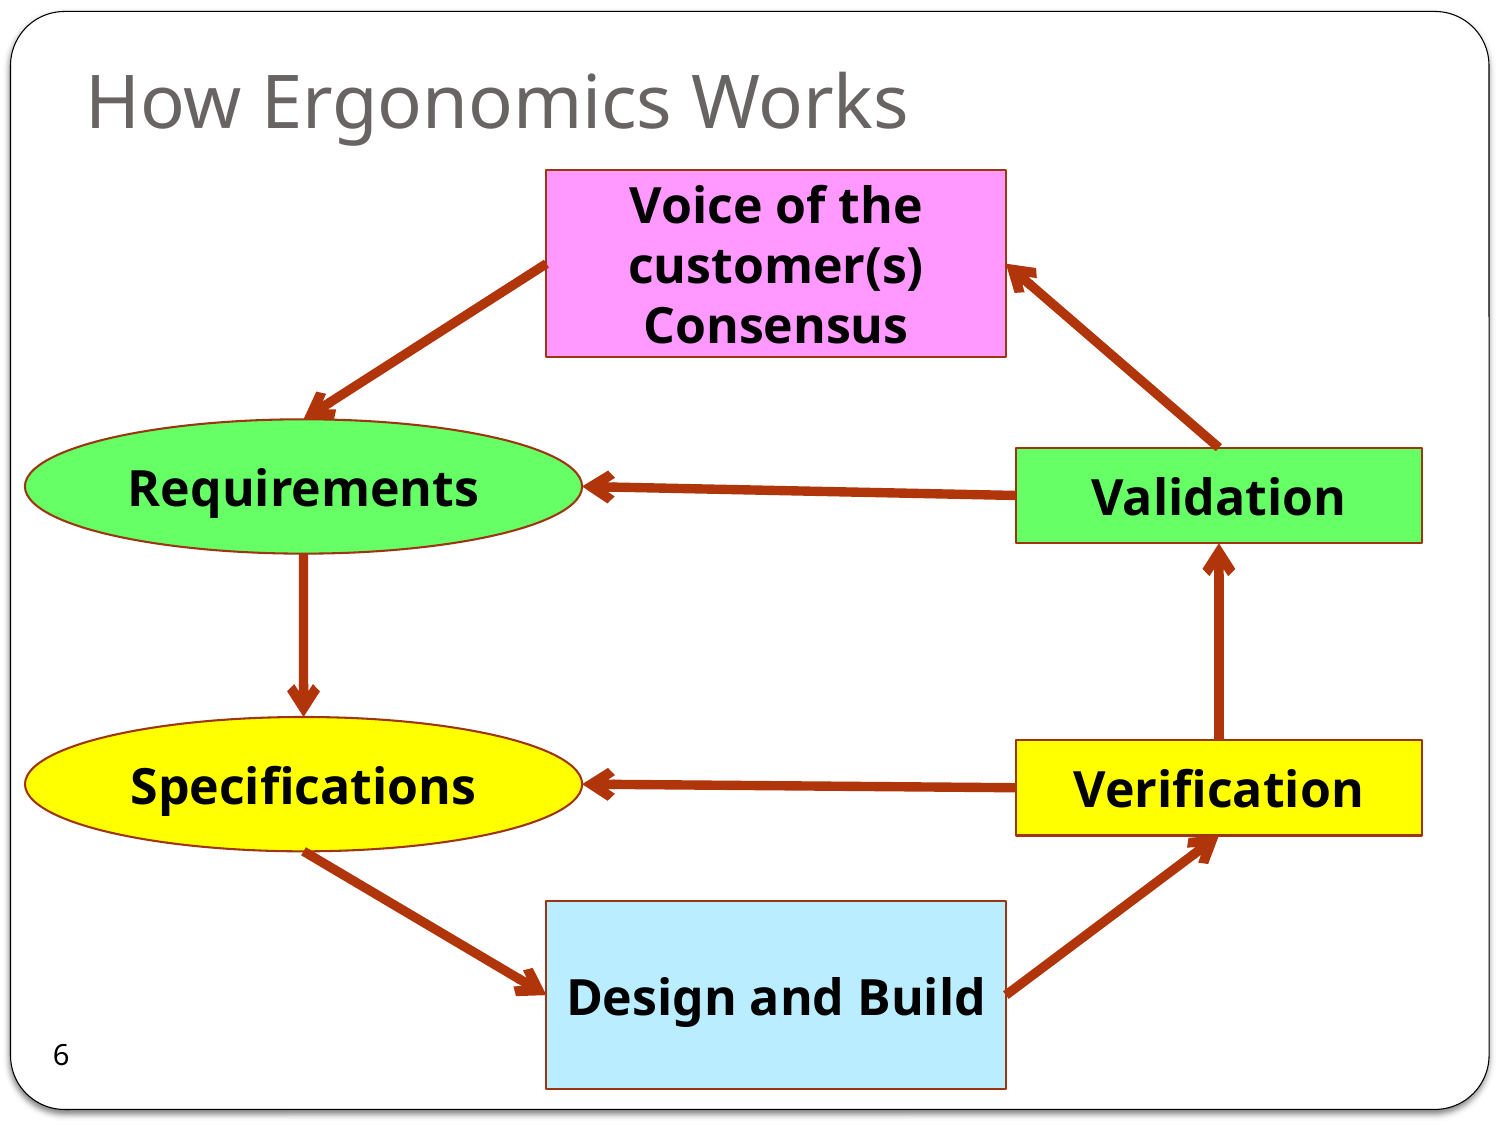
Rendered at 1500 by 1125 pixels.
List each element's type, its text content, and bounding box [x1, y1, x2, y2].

text_box Verification [1015, 739, 1423, 837]
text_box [303, 850, 547, 996]
title How Ergonomics Works [71, 41, 1422, 165]
text_box Validation [1015, 447, 1423, 544]
text_box Requirements [23, 418, 583, 555]
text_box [581, 783, 1016, 788]
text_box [303, 263, 547, 420]
text_box Design and Build [545, 900, 1007, 1090]
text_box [1005, 263, 1220, 448]
text_box Voice of the customer(s) Consensus [545, 169, 1007, 358]
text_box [1005, 835, 1220, 996]
text_box Specifications [23, 715, 583, 853]
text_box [581, 486, 1016, 496]
slide_number 6 [23, 1018, 99, 1094]
